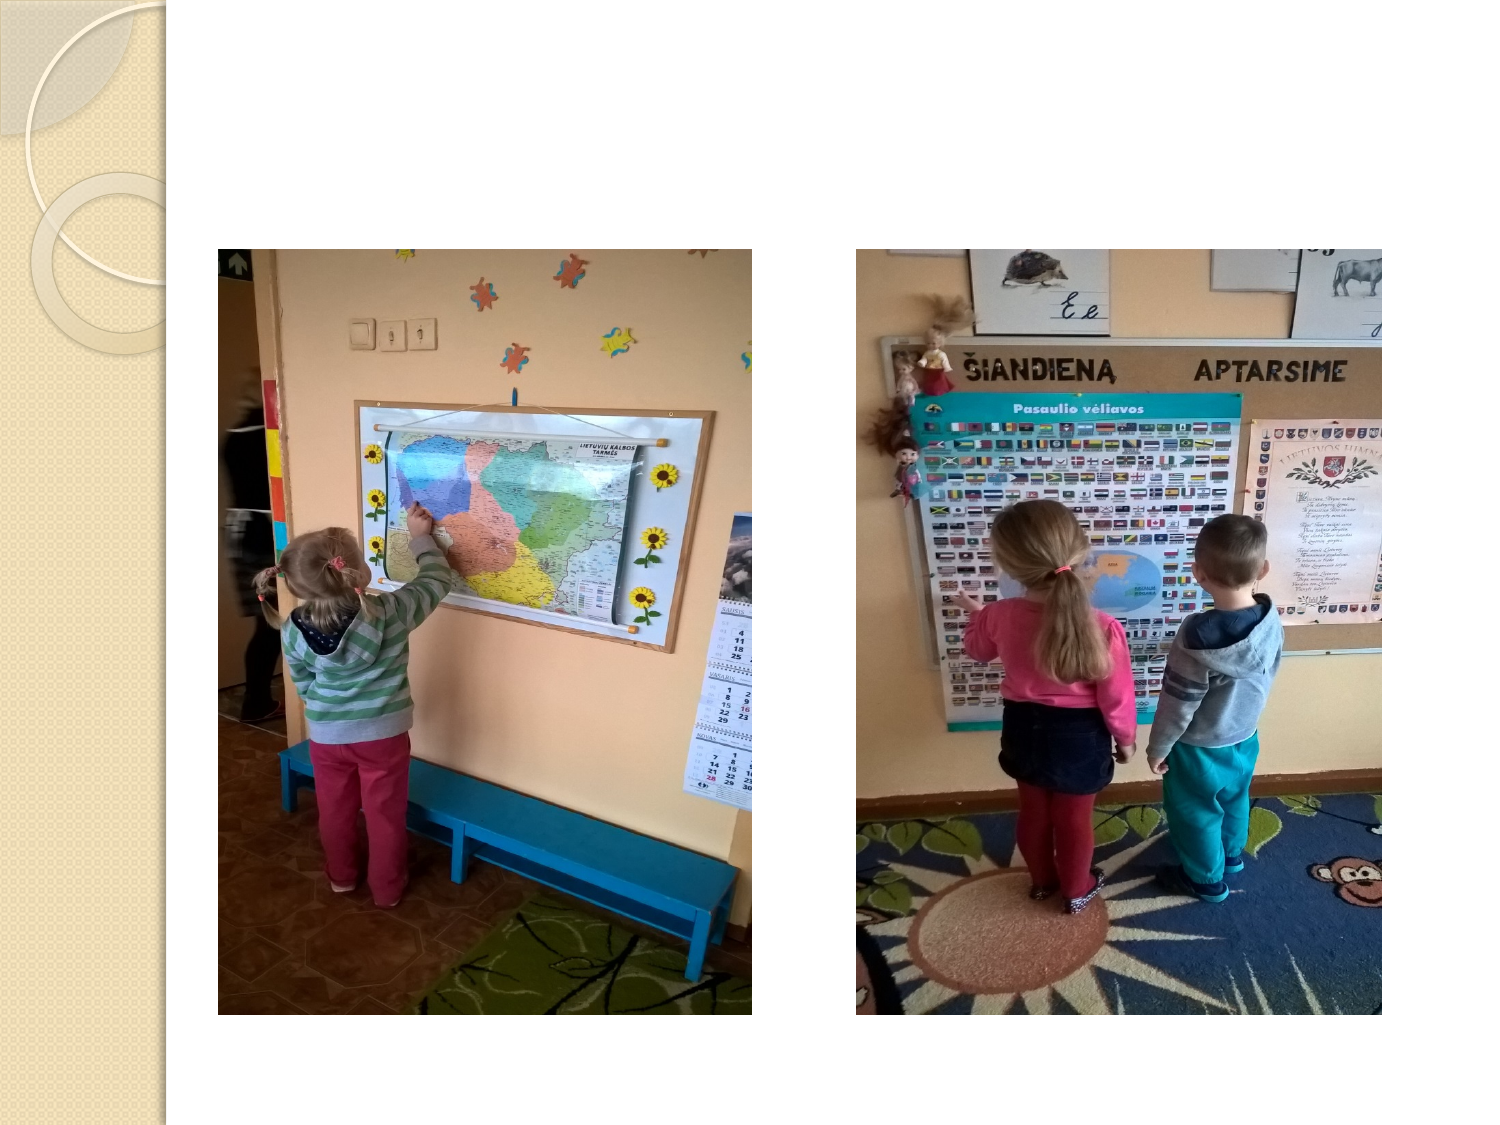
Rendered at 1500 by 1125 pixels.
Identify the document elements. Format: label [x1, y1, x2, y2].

list [856, 249, 1382, 1016]
list [218, 249, 752, 1016]
